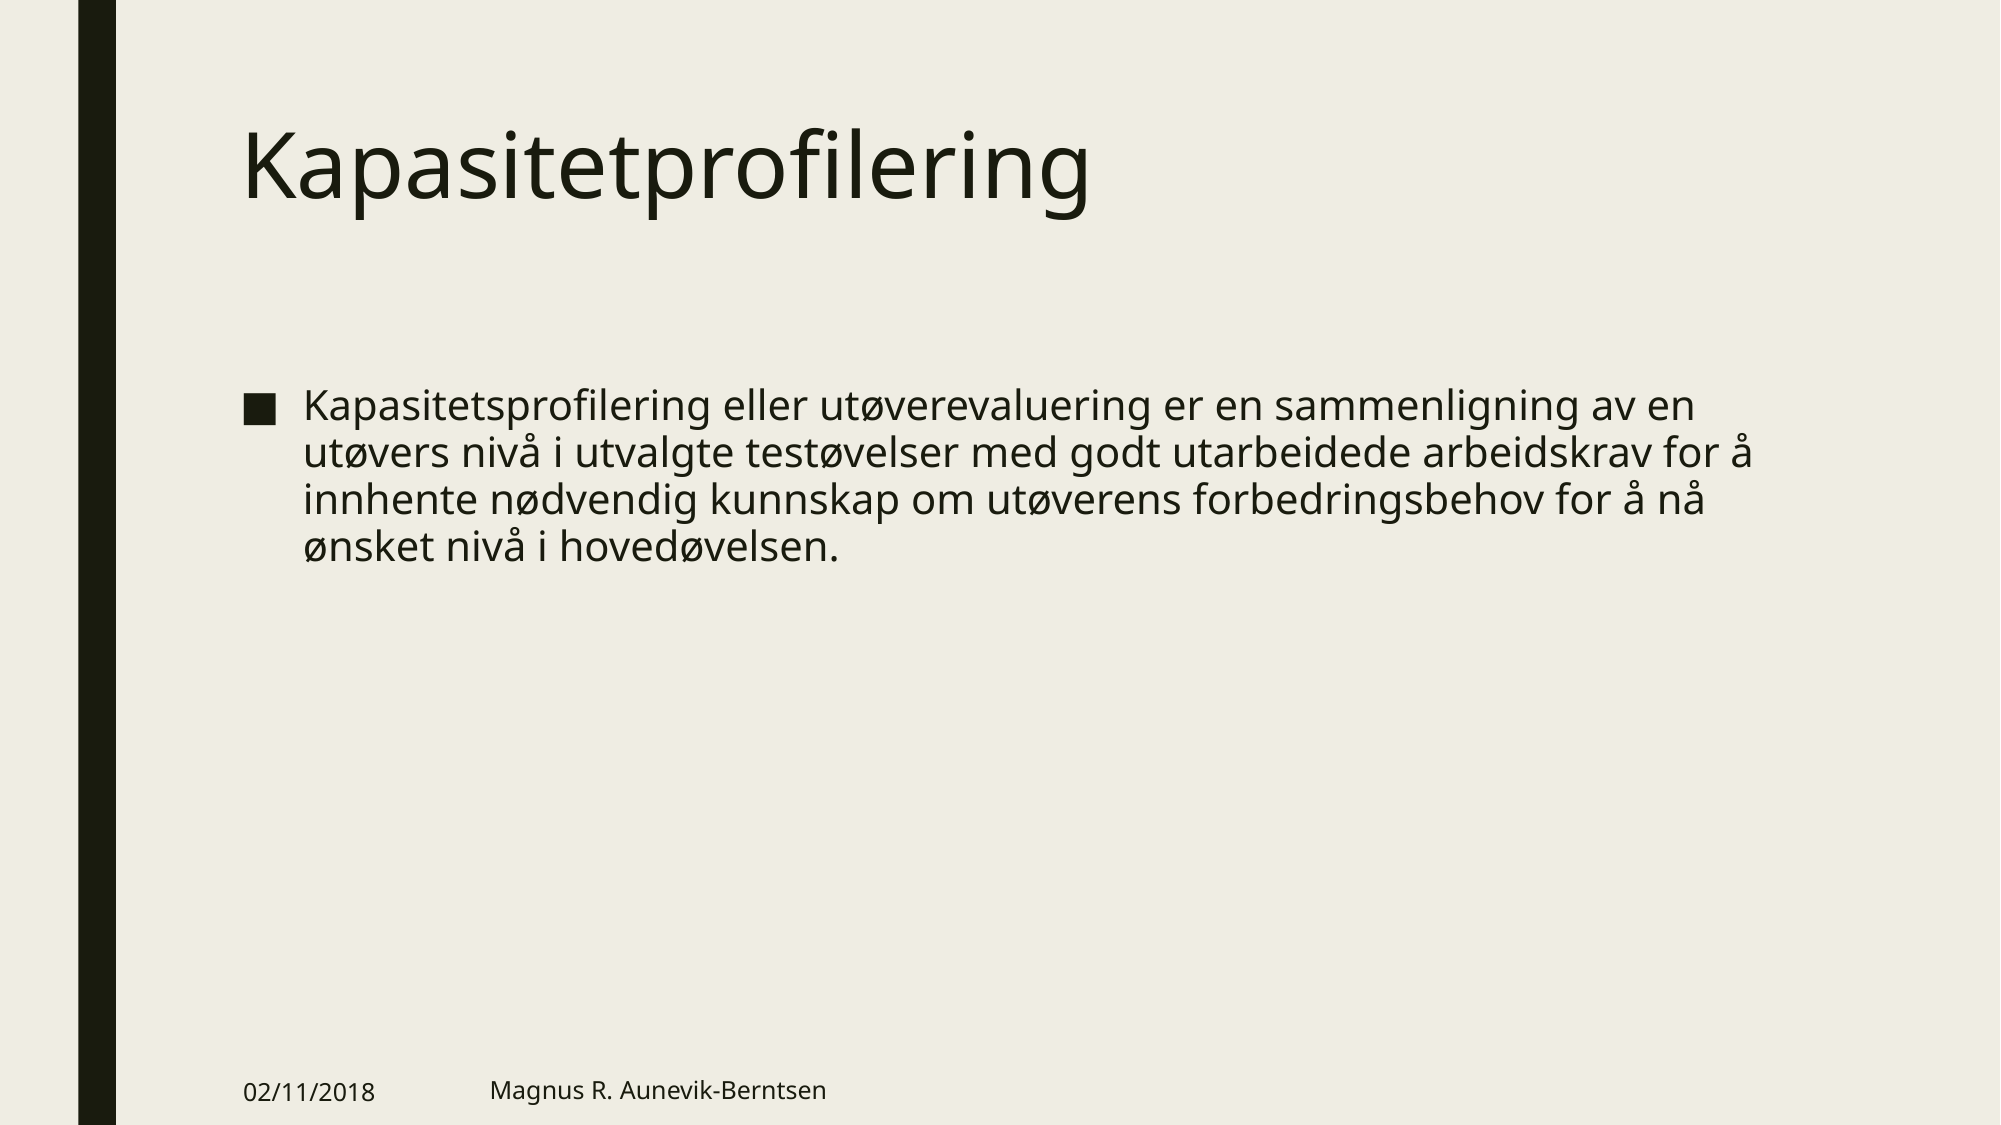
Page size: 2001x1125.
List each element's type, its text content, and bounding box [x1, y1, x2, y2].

footer Magnus R. Aunevik-Berntsen [474, 1058, 1505, 1125]
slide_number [228, 1058, 426, 1125]
list Kapasitetsprofilering eller utøverevaluering er en sammenligning av en utøvers nivå i utvalgte testøvelser med godt utarbeidede arbeidskrav for å innhente nødvendig kunnskap om utøverens forbedringsbehov for å nå ønsket nivå i hovedøvelsen. [225, 375, 1800, 963]
title Kapasitetprofilering [225, 112, 1800, 357]
